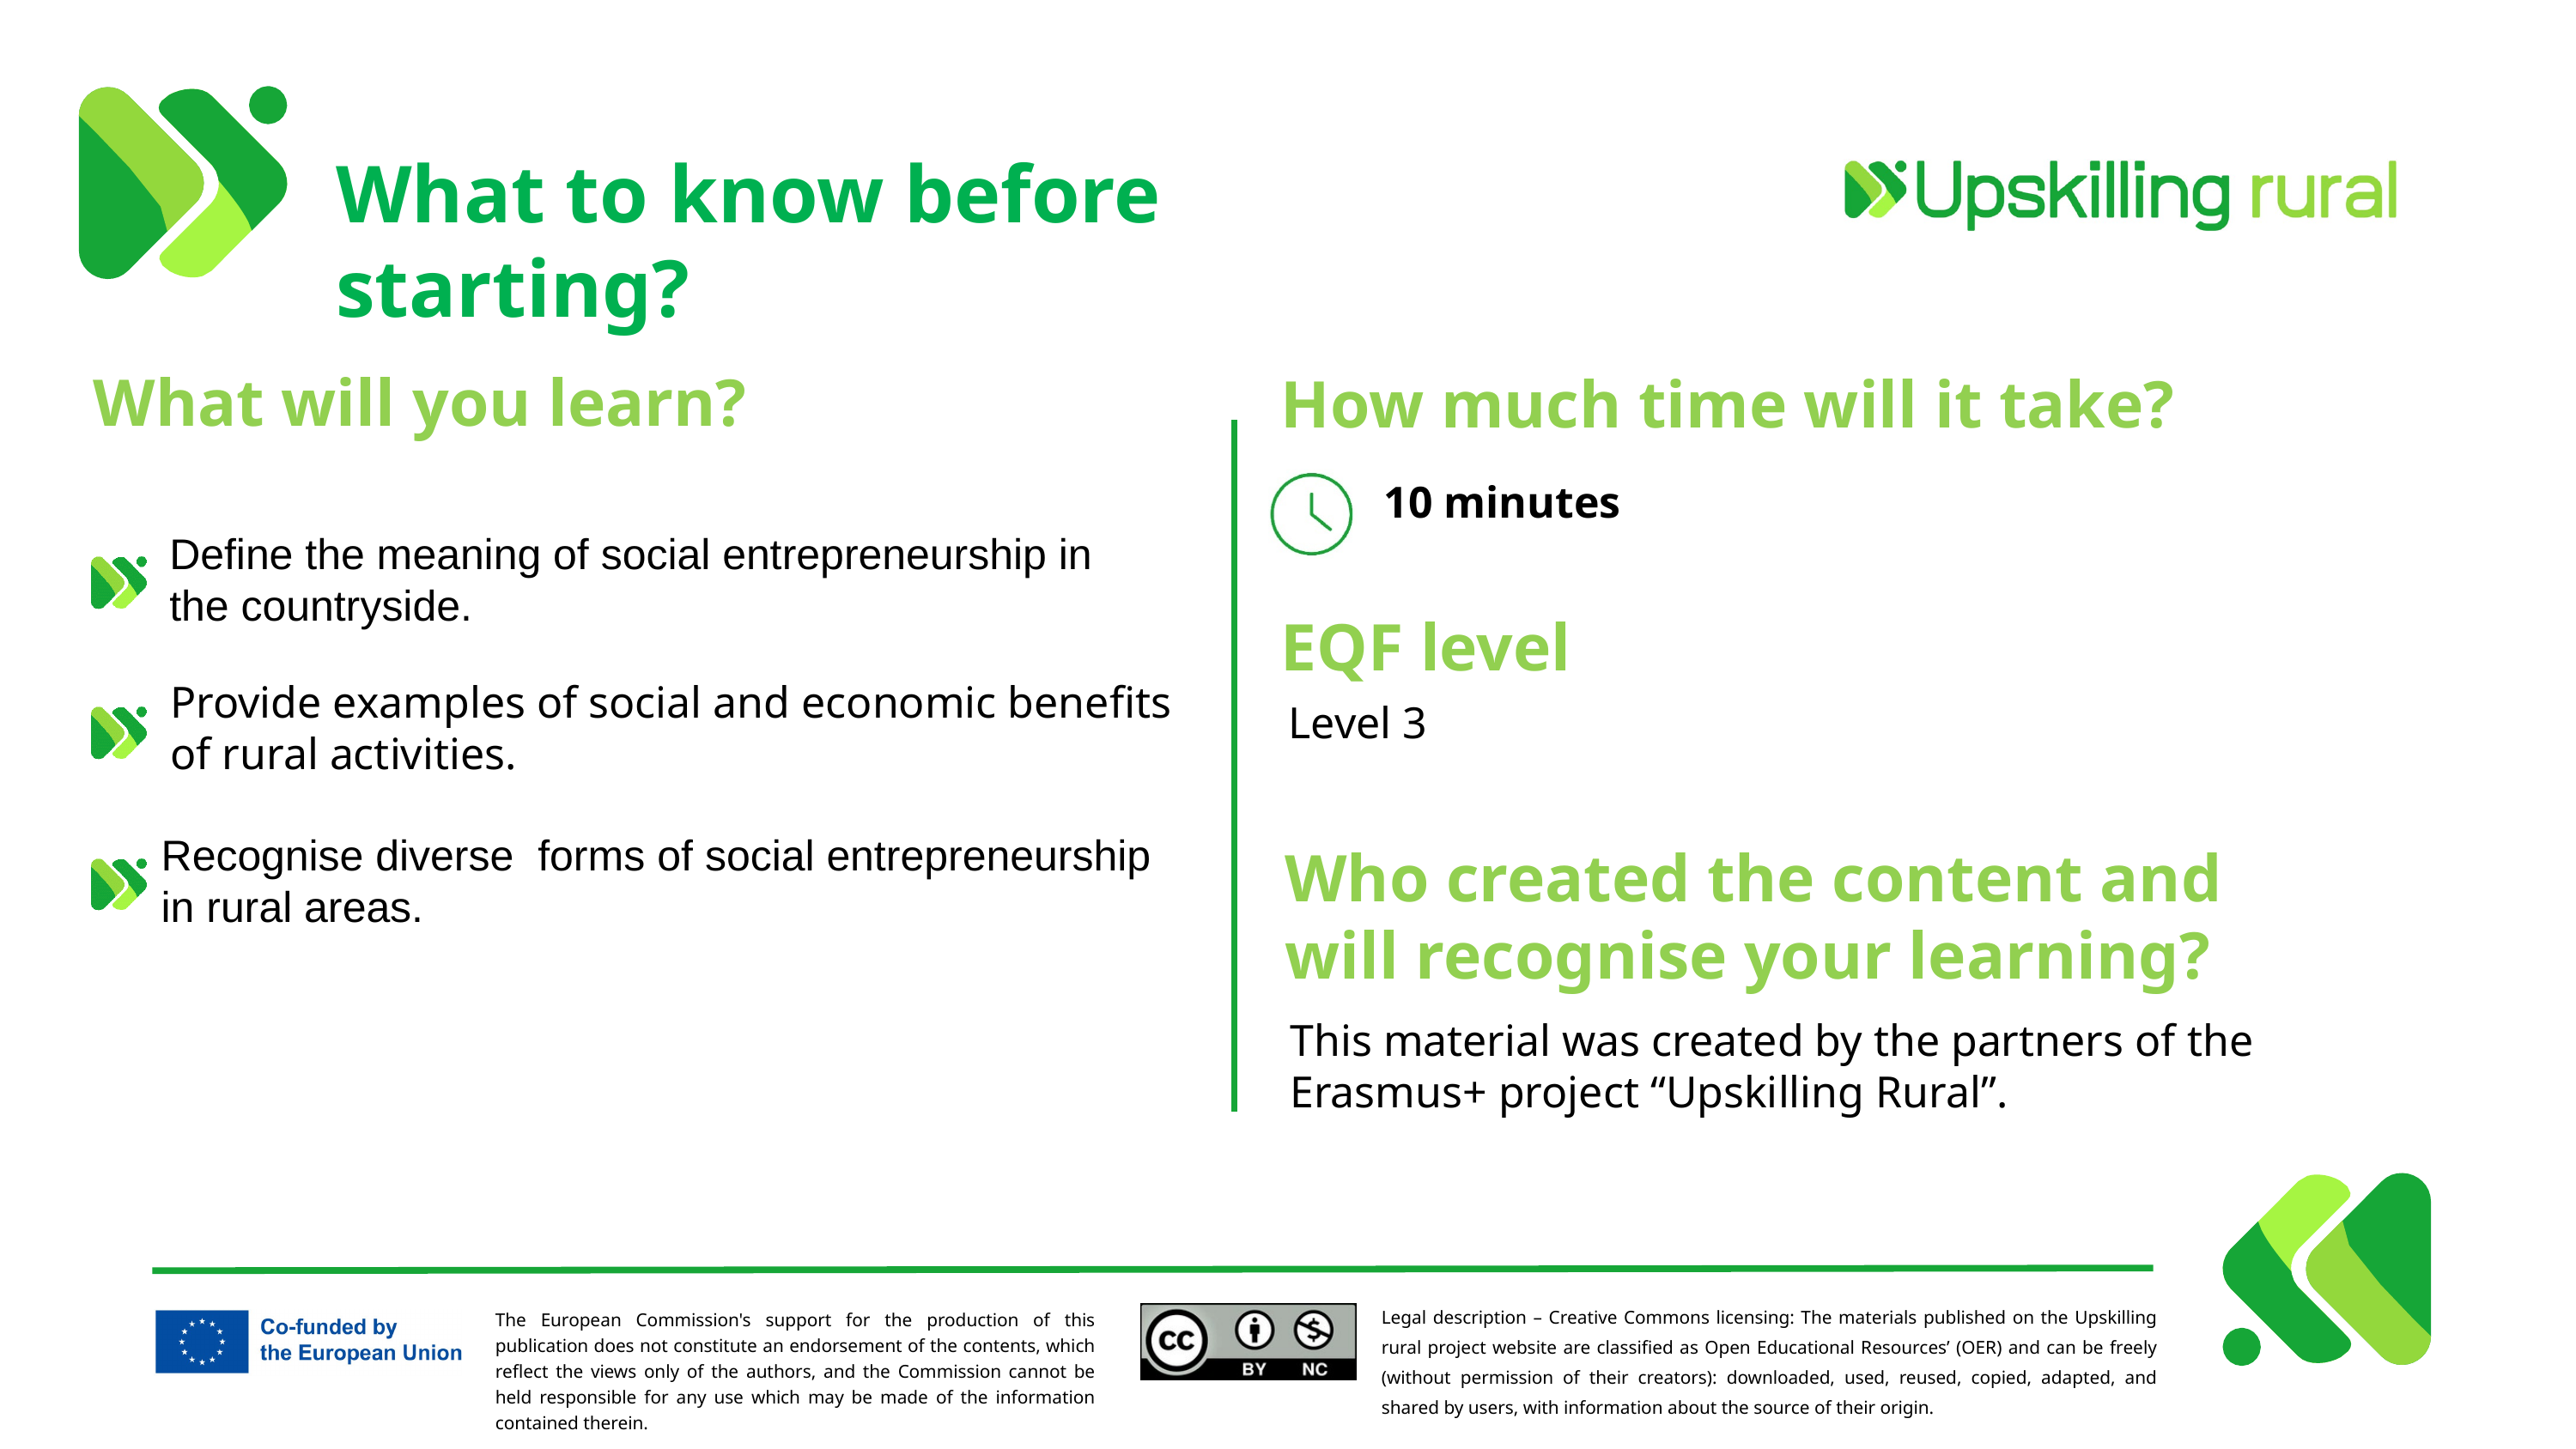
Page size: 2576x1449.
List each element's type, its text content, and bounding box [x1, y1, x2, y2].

text_box 10 minutes [1370, 469, 1785, 534]
picture [84, 702, 149, 761]
text_box Recognise diverse forms of social entrepreneurship in rural areas. [148, 822, 1197, 938]
text_box Level 3 [1275, 688, 1690, 754]
text_box Who created the content and will recognise your learning? [1272, 830, 2356, 998]
text_box This material was created by the partners of the Erasmus+ project “Upskilling Rural”. [1277, 1007, 2384, 1124]
picture [84, 552, 149, 610]
picture [1267, 469, 1358, 560]
text_box What to know before starting? [323, 137, 1498, 340]
text_box What will you learn? [80, 355, 848, 446]
picture [1844, 159, 2397, 232]
picture [84, 854, 149, 912]
text_box How much time will it take? [1267, 356, 2353, 447]
text_box EQF level [1267, 599, 2353, 690]
text_box Define the meaning of social entrepreneurship in the countryside. [156, 520, 1146, 637]
text_box Provide examples of social and economic benefits of rural activities. [157, 668, 1194, 785]
picture [1140, 1303, 1357, 1380]
picture [154, 1309, 462, 1376]
